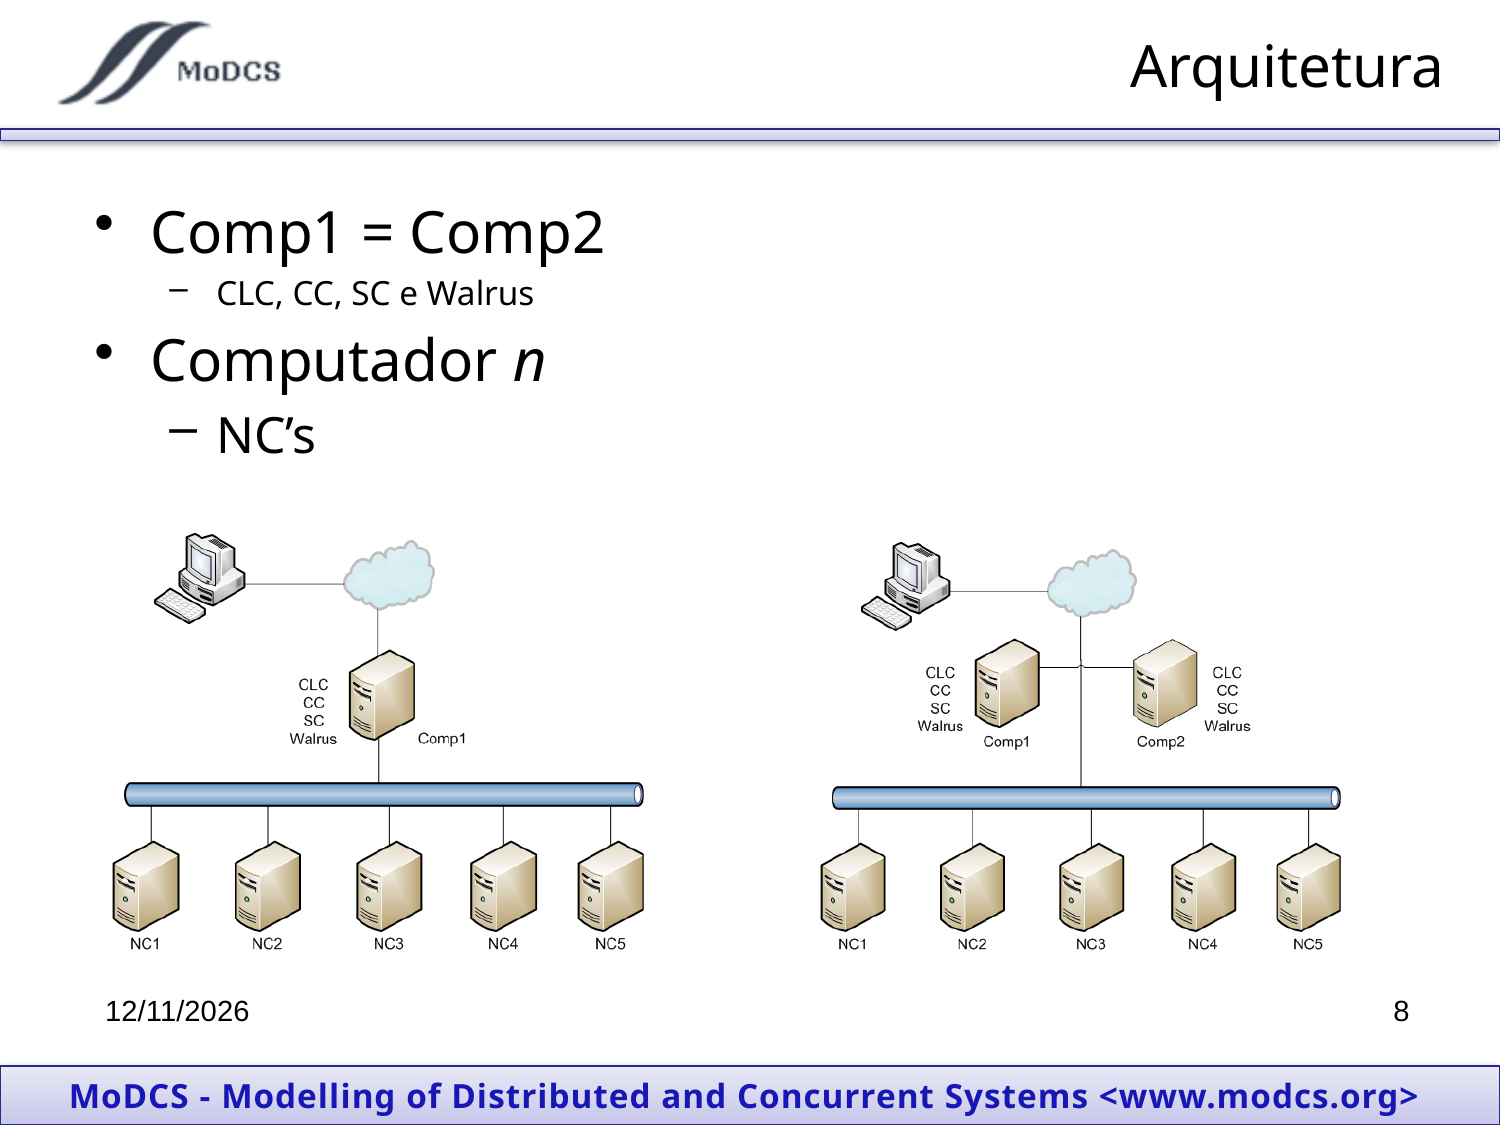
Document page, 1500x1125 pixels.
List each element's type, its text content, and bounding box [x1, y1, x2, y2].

picture [820, 541, 1341, 955]
title Arquitetura [360, 0, 1460, 130]
list Comp1 = Comp2 CLC, CC, SC e Walrus Computador n NC’s [79, 187, 1430, 950]
picture [111, 531, 644, 955]
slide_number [89, 984, 441, 1055]
slide_number 8 [1074, 984, 1425, 1055]
picture [0, 0, 360, 128]
